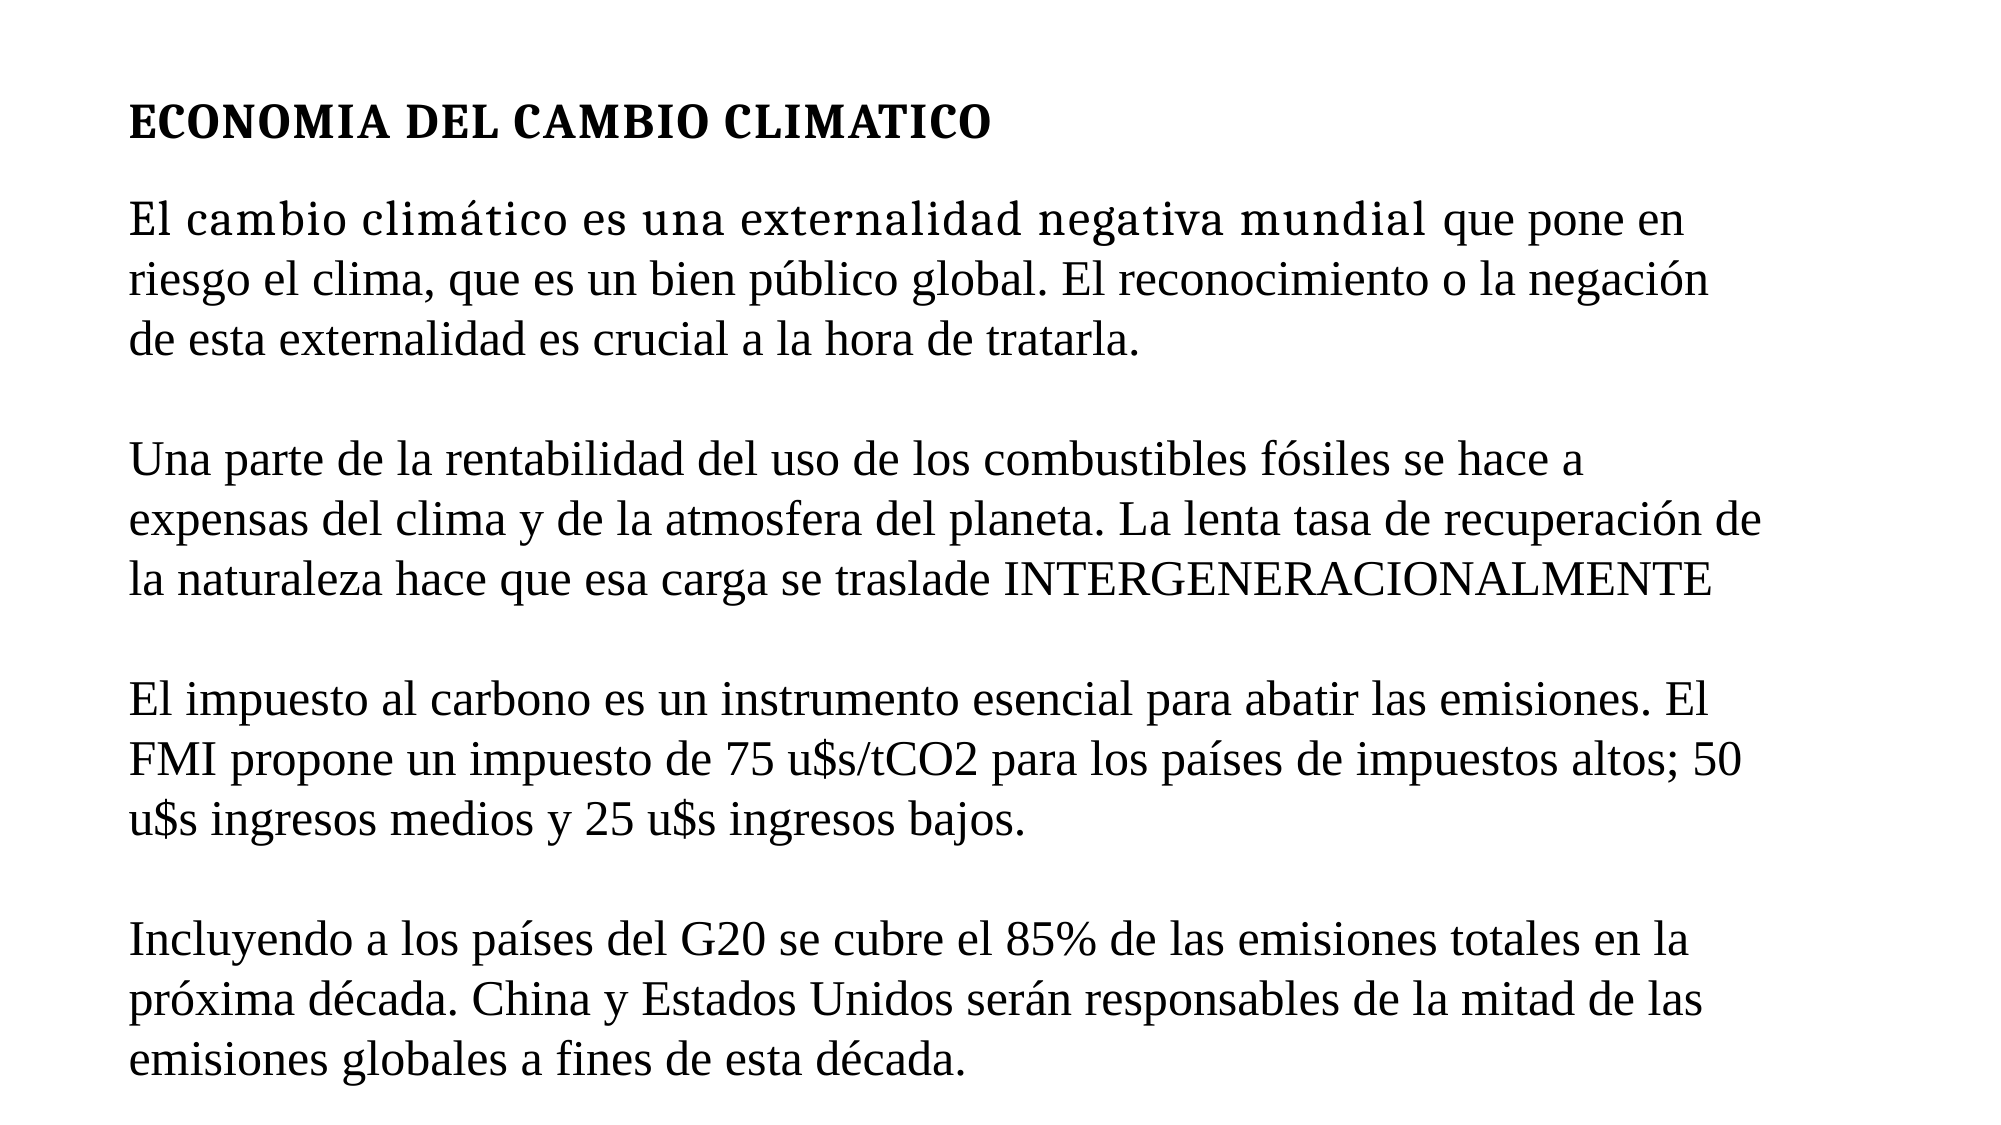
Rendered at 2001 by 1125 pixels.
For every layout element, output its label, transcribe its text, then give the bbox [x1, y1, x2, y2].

text_box ECONOMIA DEL CAMBIO CLIMATICO [128, 88, 1167, 149]
text_box El cambio climático es una externalidad negativa mundial que pone en riesgo el clima, que es un bien público global. El reconocimiento o la negación de esta externalidad es crucial a la hora de tratarla. Una parte de la rentabilidad del uso de los combustibles fósiles se hace a expensas del clima y de la atmosfera del planeta. La lenta tasa de recuperación de la naturaleza hace que esa carga se traslade INTERGENERACIONALMENTE El impuesto al carbono es un instrumento esencial para abatir las emisiones. El FMI propone un impuesto de 75 u$s/tCO2 para los países de impuestos altos; 50 u$s ingresos medios y 25 u$s ingresos bajos. Incluyendo a los países del G20 se cubre el 85% de las emisiones totales en la próxima década. China y Estados Unidos serán responsables de la mitad de las emisiones globales a fines de esta década. [128, 185, 1768, 1086]
